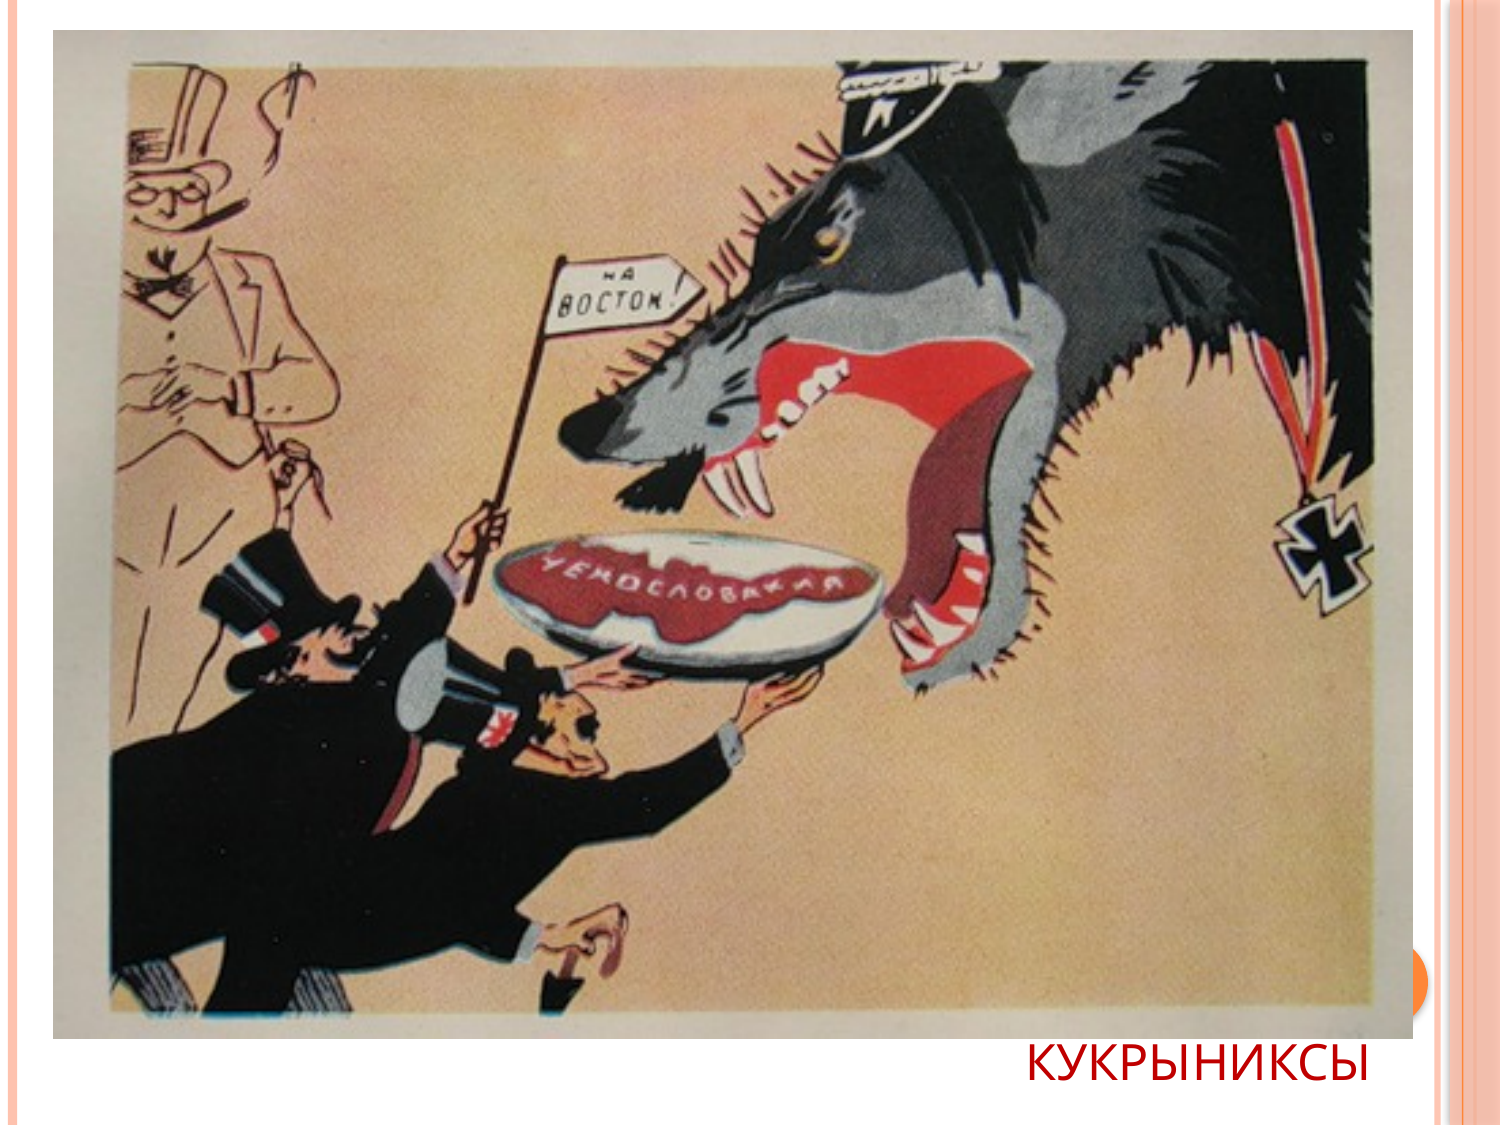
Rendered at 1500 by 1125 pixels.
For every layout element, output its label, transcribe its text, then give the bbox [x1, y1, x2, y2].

title Кукрыниксы [962, 1023, 1436, 1098]
picture [52, 30, 1413, 1040]
